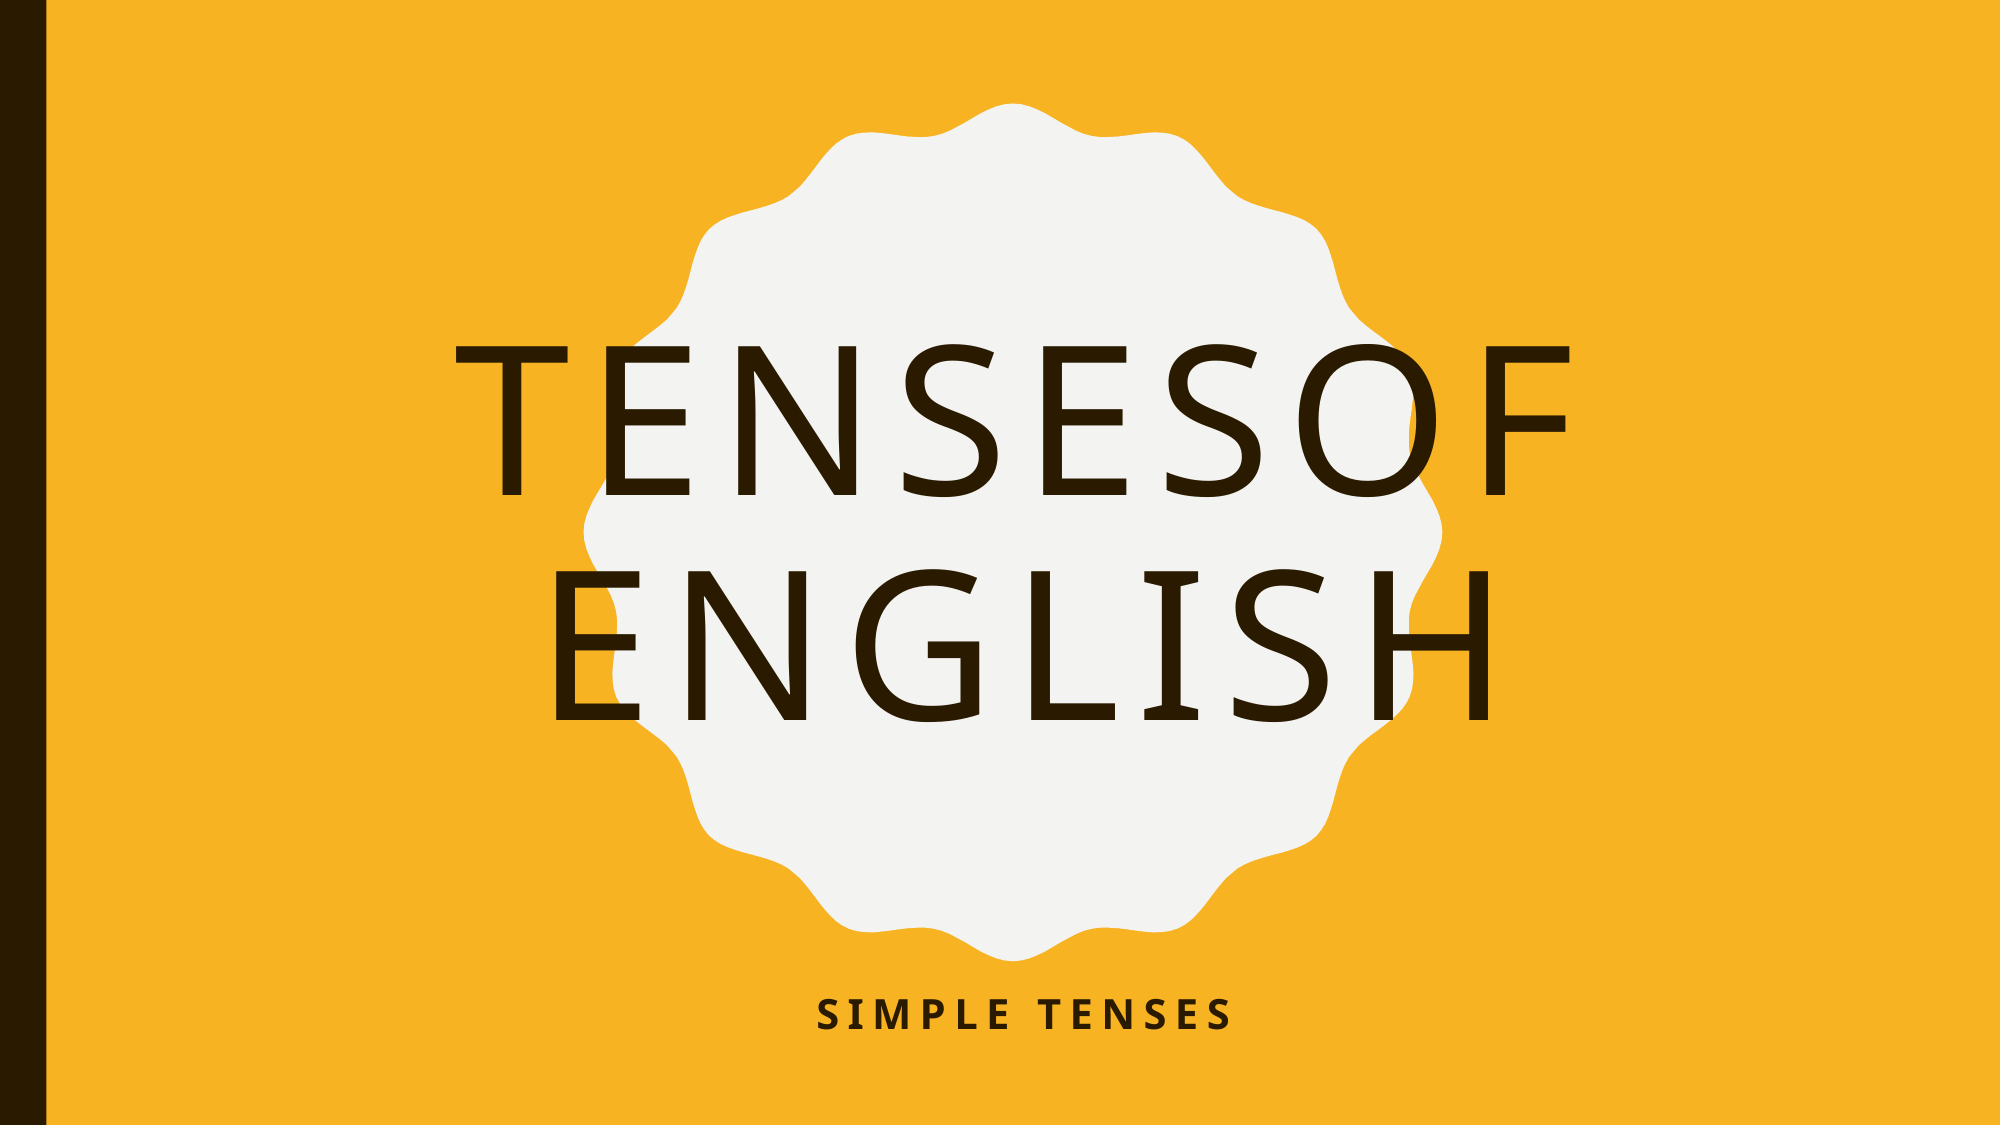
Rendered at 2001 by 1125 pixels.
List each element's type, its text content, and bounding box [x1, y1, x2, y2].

subtitle Simple tenses [363, 980, 1684, 1103]
title Tensesof english [176, 180, 1870, 902]
